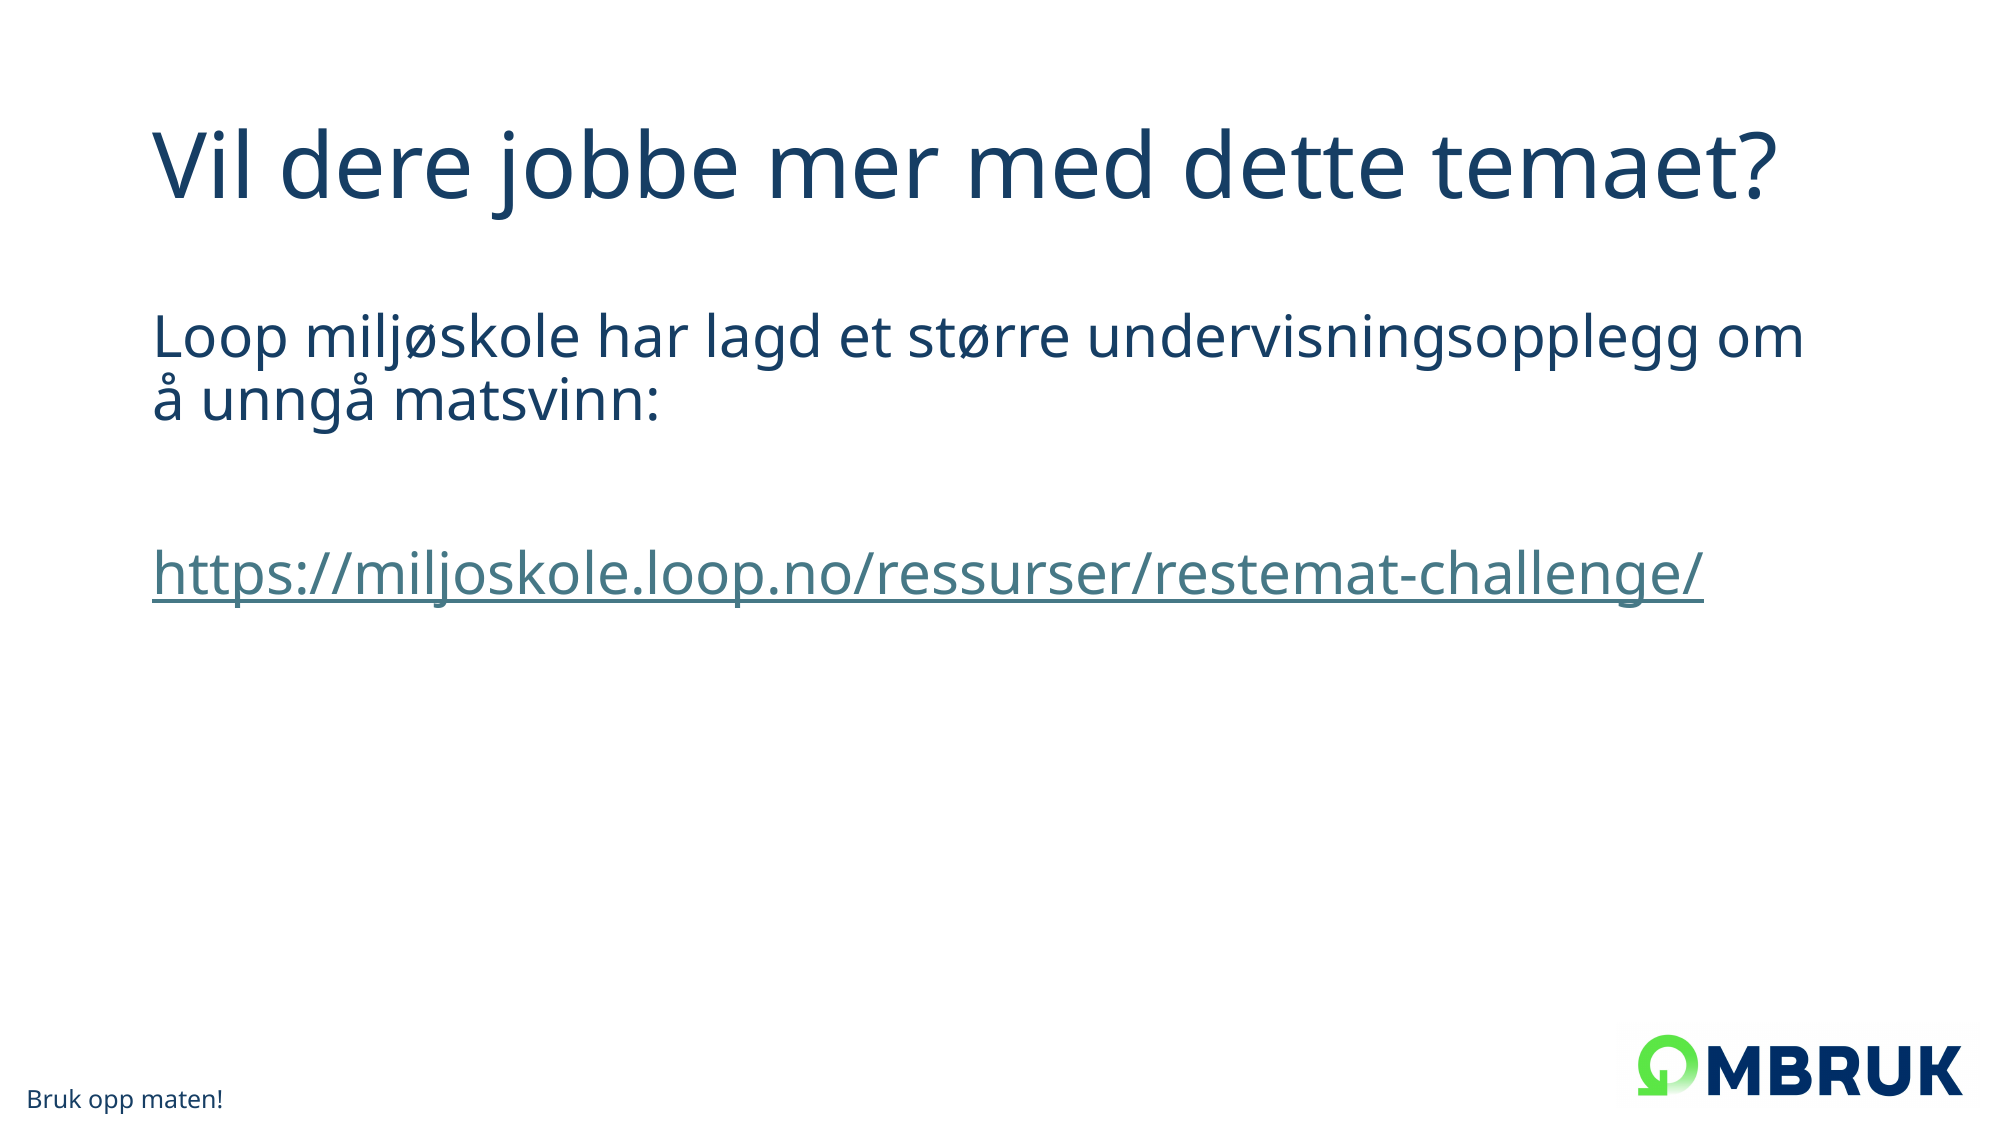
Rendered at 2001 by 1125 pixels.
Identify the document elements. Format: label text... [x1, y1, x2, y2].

picture [1616, 1022, 1980, 1108]
title Vil dere jobbe mer med dette temaet? [137, 59, 1863, 278]
text_box Bruk opp maten! [11, 1075, 282, 1121]
list Loop miljøskole har lagd et større undervisningsopplegg om å unngå matsvinn: https://miljoskole.loop.no/ressurser/restemat-challenge/ [137, 299, 1863, 1014]
